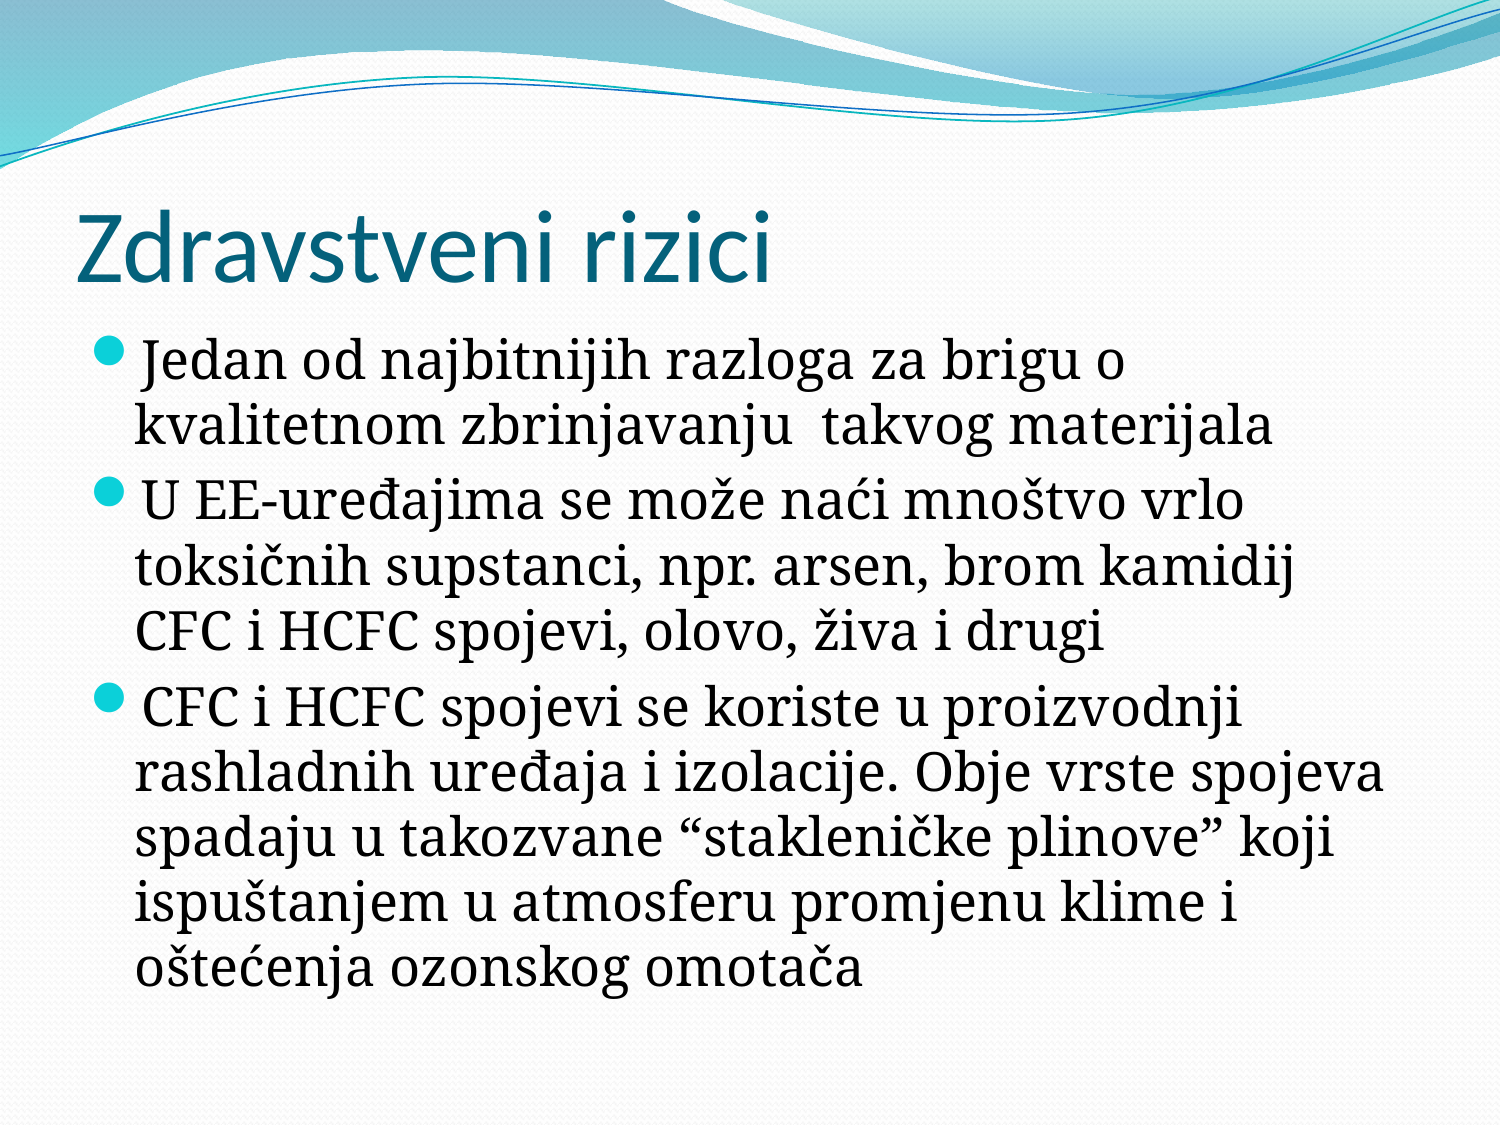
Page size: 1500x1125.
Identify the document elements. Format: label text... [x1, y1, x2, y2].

title Zdravstveni rizici [75, 115, 1425, 303]
list Jedan od najbitnijih razloga za brigu o kvalitetnom zbrinjavanju takvog materijala U EE-uređajima se može naći mnoštvo vrlo toksičnih supstanci, npr. arsen, brom kamidij CFC i HCFC spojevi, olovo, živa i drugi CFC i HCFC spojevi se koriste u proizvodnji rashladnih uređaja i izolacije. Obje vrste spojeva spadaju u takozvane “stakleničke plinove” koji ispuštanjem u atmosferu promjenu klime i oštećenja ozonskog omotača [75, 317, 1425, 1038]
